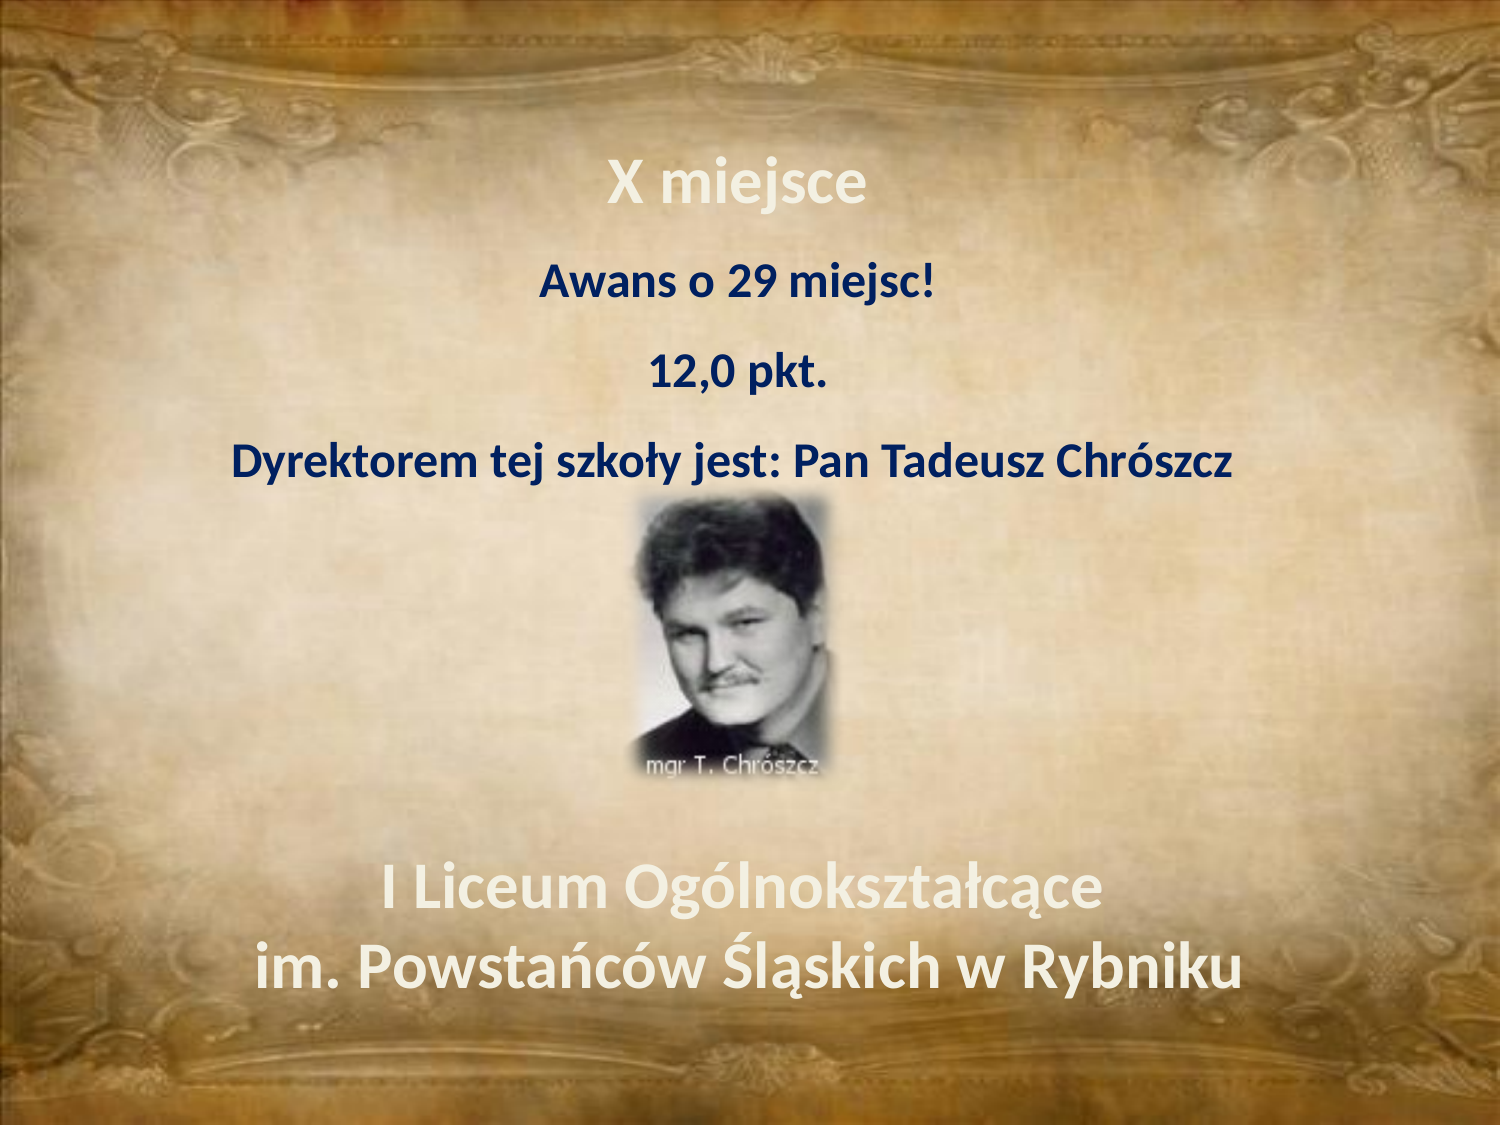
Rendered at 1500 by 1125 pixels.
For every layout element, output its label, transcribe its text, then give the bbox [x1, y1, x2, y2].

text_box X miejsce Awans o 29 miejsc! 12,0 pkt. Dyrektorem tej szkoły jest: Pan Tadeusz Chrószcz [135, 90, 1341, 540]
text_box I Liceum Ogólnokształcące im. Powstańców Śląskich w Rybniku [123, 834, 1376, 1054]
picture [0, 0, 1500, 1125]
